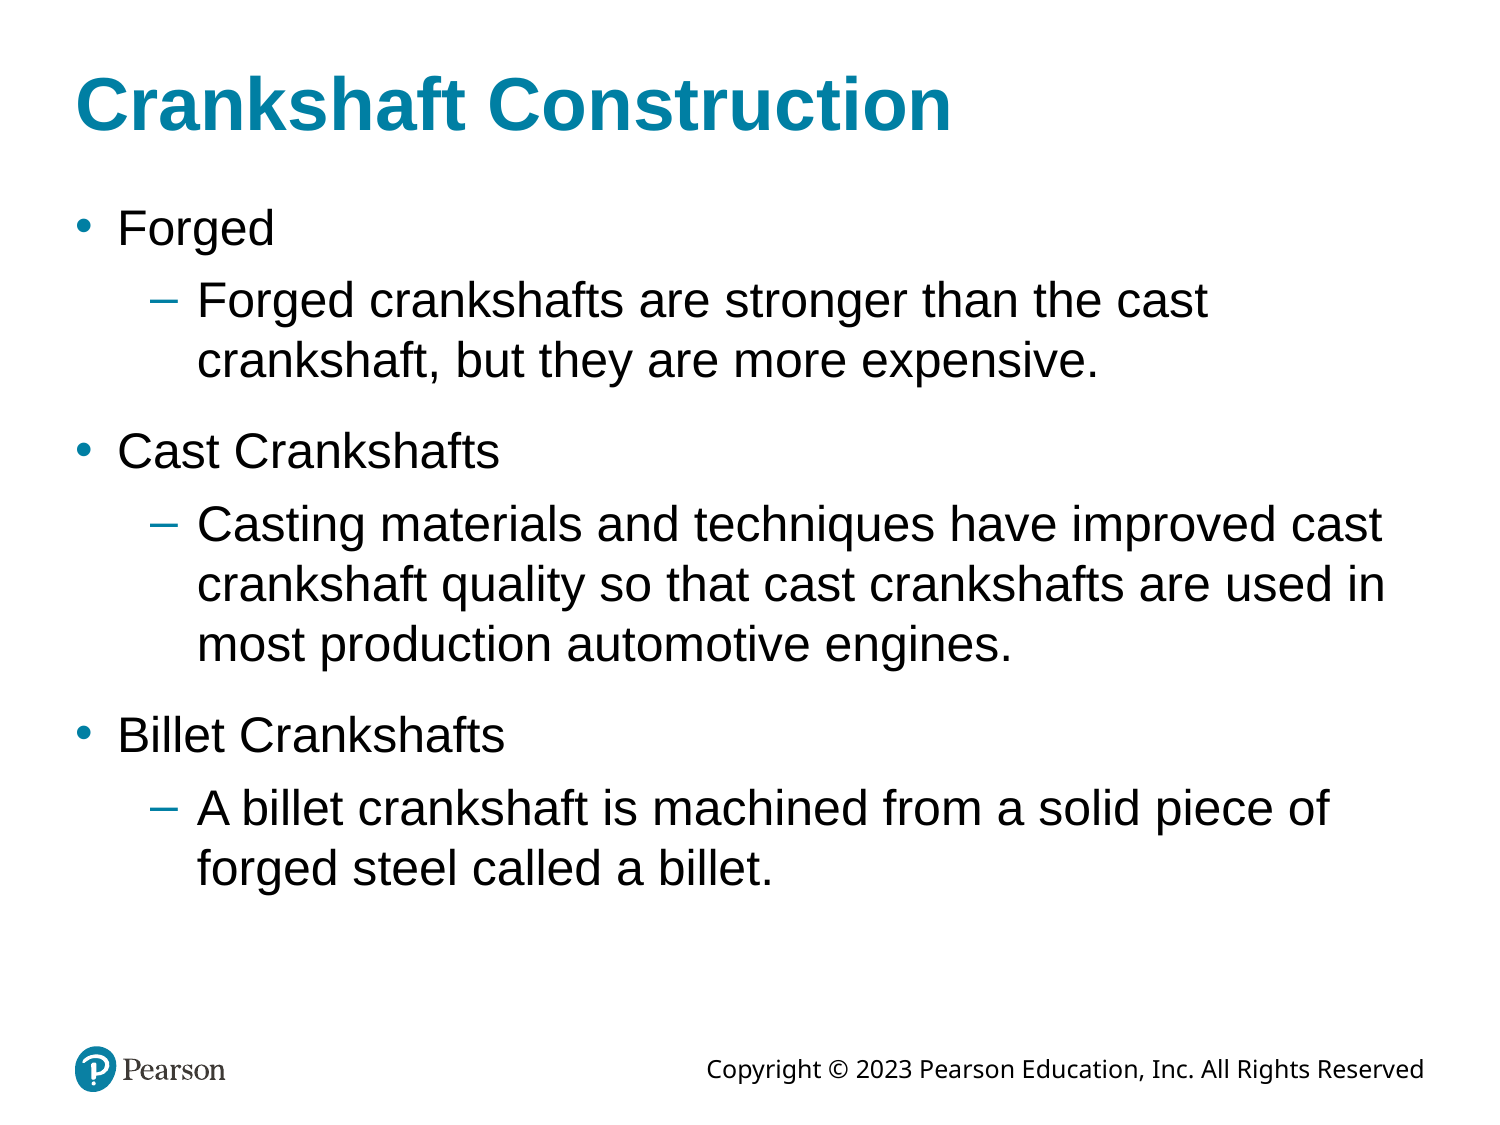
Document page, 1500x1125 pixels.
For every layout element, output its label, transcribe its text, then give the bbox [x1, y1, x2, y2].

title Crankshaft Construction [75, 0, 1425, 154]
list Forged Forged crankshafts are stronger than the cast crankshaft, but they are more expensive. Cast Crankshafts Casting materials and techniques have improved cast crankshaft quality so that cast crankshafts are used in most production automotive engines. Billet Crankshafts A billet crankshaft is machined from a solid piece of forged steel called a billet. [75, 187, 1425, 903]
